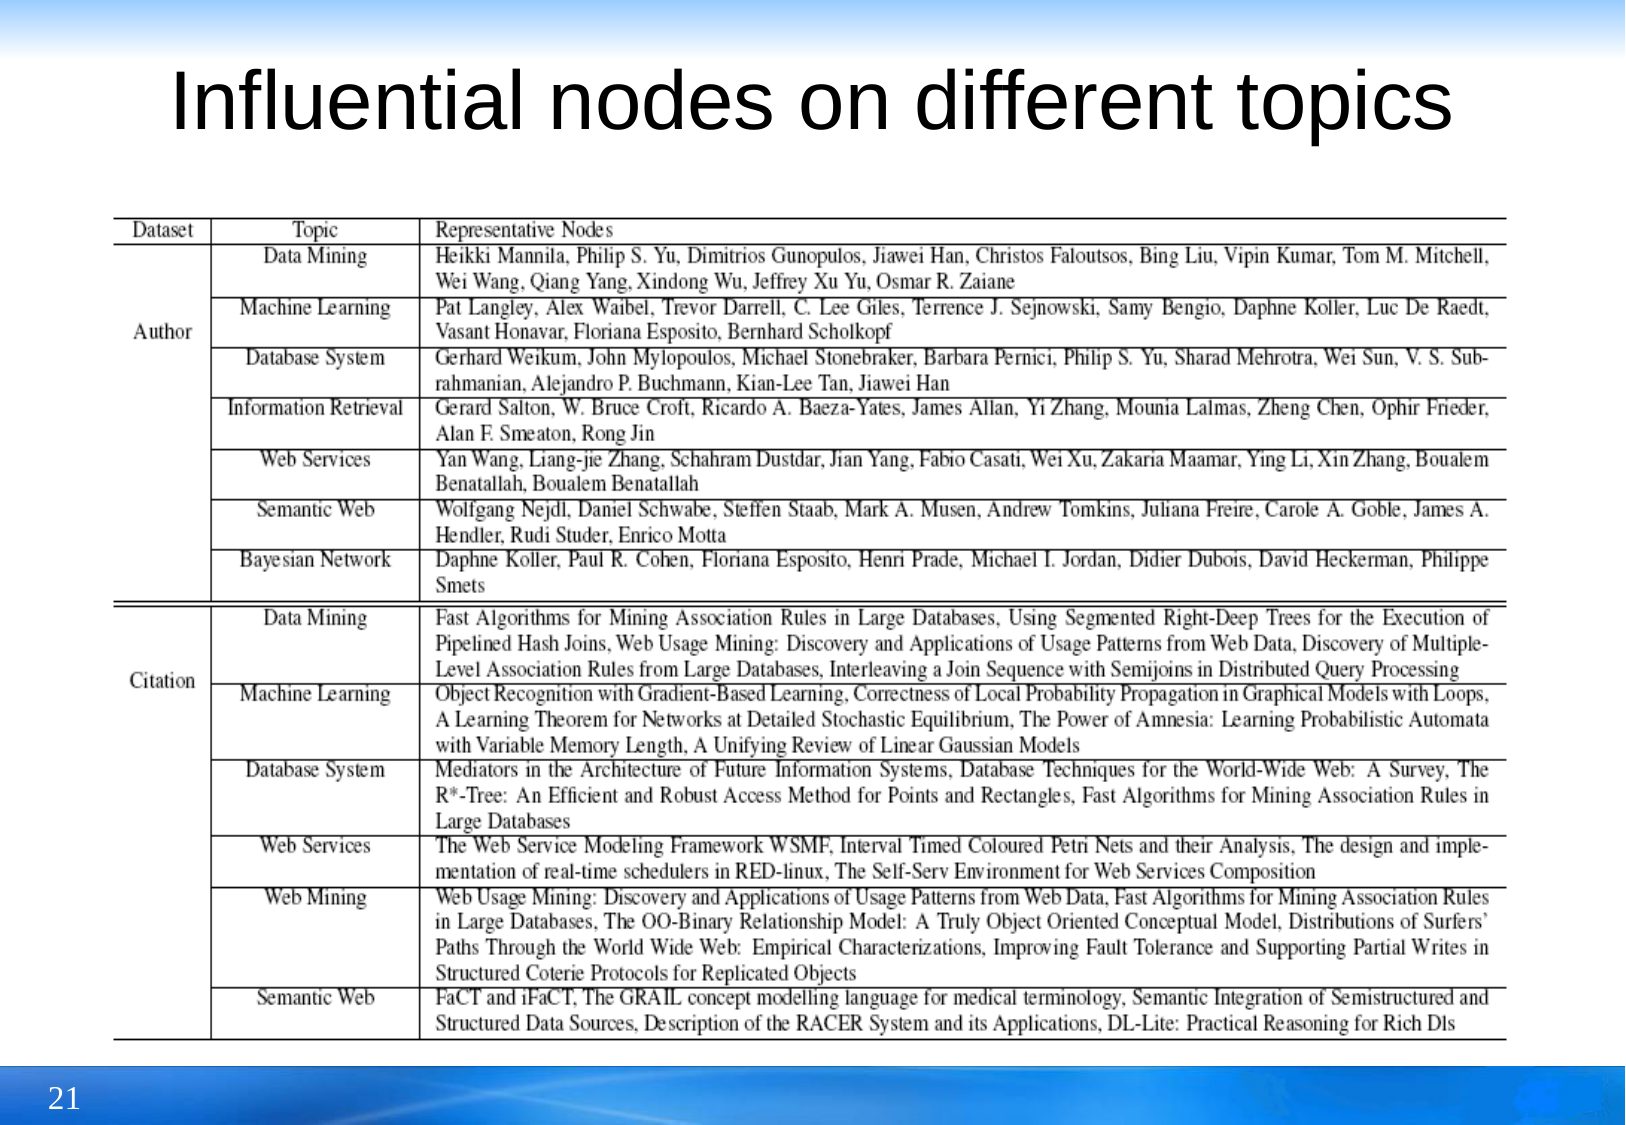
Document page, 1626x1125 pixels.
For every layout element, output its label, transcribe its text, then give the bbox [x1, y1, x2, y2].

title Influential nodes on different topics [44, 30, 1581, 162]
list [80, 196, 1544, 1060]
picture [0, 1066, 1625, 1125]
